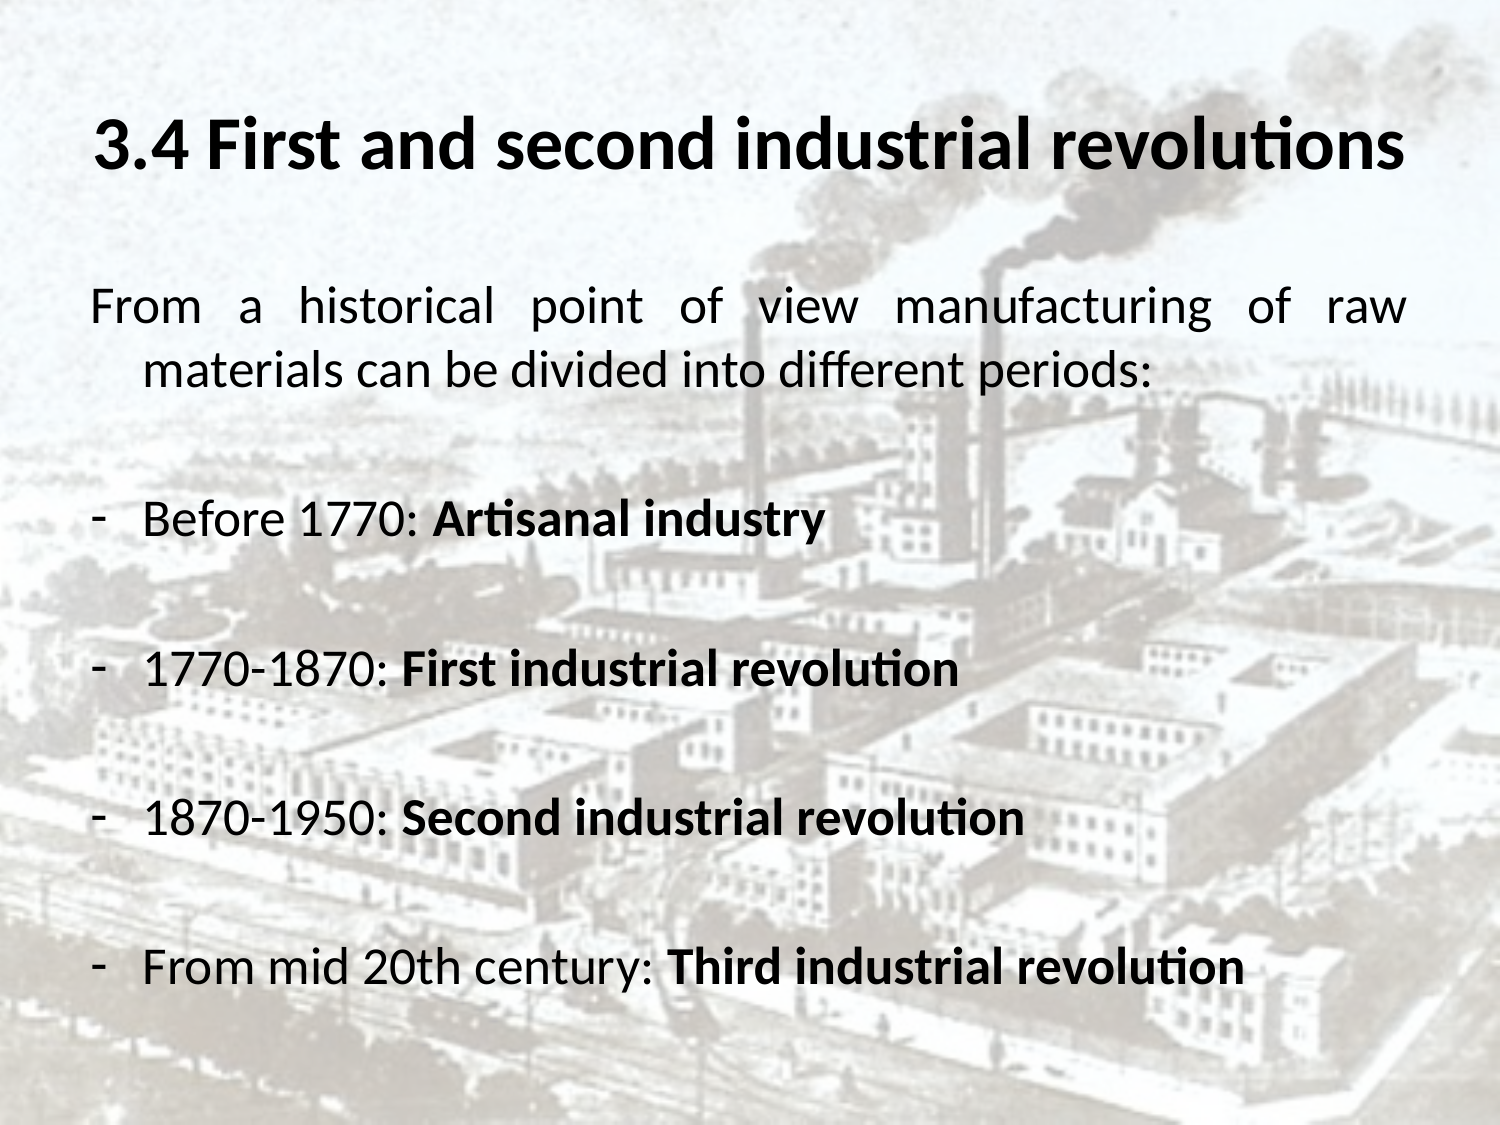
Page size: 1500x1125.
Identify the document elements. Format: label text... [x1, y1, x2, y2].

list From a historical point of view manufacturing of raw materials can be divided into different periods: Before 1770: Artisanal industry 1770-1870: First industrial revolution 1870-1950: Second industrial revolution From mid 20th century: Third industrial revolution [75, 262, 1425, 1005]
title 3.4 First and second industrial revolutions [75, 45, 1425, 233]
